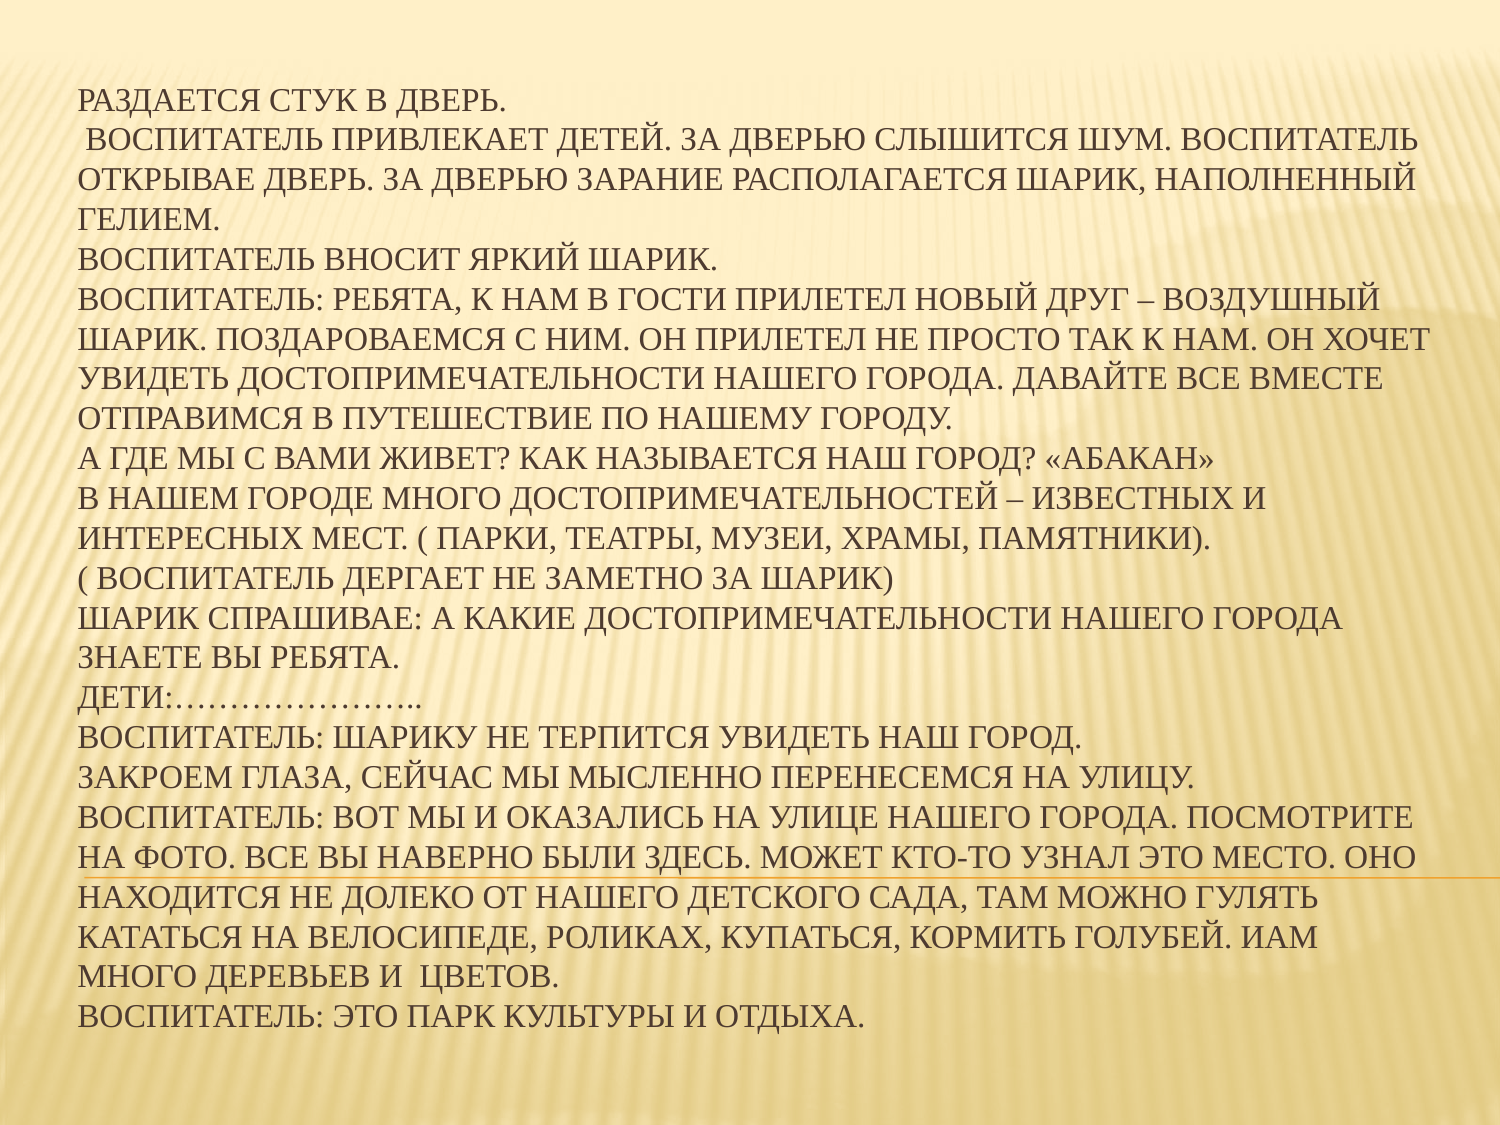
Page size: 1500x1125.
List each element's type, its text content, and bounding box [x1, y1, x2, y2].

title РАЗДАЕТСЯ СТУК В ДВЕРЬ. ВОСПИТАТЕЛЬ ПРИВЛЕКАЕТ ДЕТЕЙ. ЗА ДВЕРЬЮ СЛЫШИТСЯ ШУМ. ВОСПИТАТЕЛЬ ОТКРЫВАЕ ДВЕРЬ. ЗА ДВЕРЬЮ ЗАРАНИЕ РАСПОЛАГАЕТСЯ ШАРИК, НАПОЛНЕННЫЙ ГЕЛИЕМ. ВОСПИТАТЕЛЬ ВНОСИТ ЯРКИЙ ШАРИК. ВОСПИТАТЕЛЬ: РЕБЯТА, К НАМ В ГОСТИ ПРИЛЕТЕЛ НОВЫЙ ДРУГ – ВОЗДУШНЫЙ ШАРИК. ПОЗДАРОВАЕМСЯ С НИМ. ОН ПРИЛЕТЕЛ НЕ ПРОСТО ТАК К НАМ. ОН ХОЧЕТ УВИДЕТЬ ДОСТОПРИМЕЧАТЕЛЬНОСТИ НАШЕГО ГОРОДА. ДАВАЙТЕ ВСЕ ВМЕСТЕ ОТПРАВИМСЯ В ПУТЕШЕСТВИЕ ПО НАШЕМУ ГОРОДУ. А ГДЕ МЫ С ВАМИ ЖИВЕТ? КАК НАЗЫВАЕТСЯ НАШ ГОРОД? «АБАКАН» В НАШЕМ ГОРОДЕ МНОГО ДОСТОПРИМЕЧАТЕЛЬНОСТЕЙ – ИЗВЕСТНЫХ И ИНТЕРЕСНЫХ МЕСТ. ( ПАРКИ, ТЕАТРЫ, МУЗЕИ, ХРАМЫ, ПАМЯТНИКИ). ( ВОСПИТАТЕЛЬ ДЕРГАЕТ НЕ ЗАМЕТНО ЗА ШАРИК) ШАРИК СПРАШИВАЕ: А КАКИЕ ДОСТОПРИМЕЧАТЕЛЬНОСТИ НАШЕГО ГОРОДА ЗНАЕТЕ ВЫ РЕБЯТА. ДЕТИ:………………….. ВОСПИТАТЕЛЬ: ШАРИКУ НЕ ТЕРПИТСЯ УВИДЕТЬ НАШ ГОРОД. ЗАКРОЕМ ГЛАЗА, СЕЙЧАС МЫ МЫСЛЕННО ПЕРЕНЕСЕМСЯ НА УЛИЦУ. ВОСПИТАТЕЛЬ: ВОТ МЫ И ОКАЗАЛИСЬ НА УЛИЦЕ НАШЕГО ГОРОДА. ПОСМОТРИТЕ НА ФОТО. ВСЕ ВЫ НАВЕРНО БЫЛИ ЗДЕСЬ. МОЖЕТ КТО-ТО УЗНАЛ ЭТО МЕСТО. ОНО НАХОДИТСЯ НЕ ДОЛЕКО ОТ НАШЕГО ДЕТСКОГО САДА, ТАМ МОЖНО ГУЛЯТЬ КАТАТЬСЯ НА ВЕЛОСИПЕДЕ, РОЛИКАХ, КУПАТЬСЯ, КОРМИТЬ ГОЛУБЕЙ. ИАМ МНОГО ДЕРЕВЬЕВ И ЦВЕТОВ. ВОСПИТАТЕЛЬ: ЭТО ПАРК КУЛЬТУРЫ И ОТДЫХА. [62, 70, 1450, 1055]
